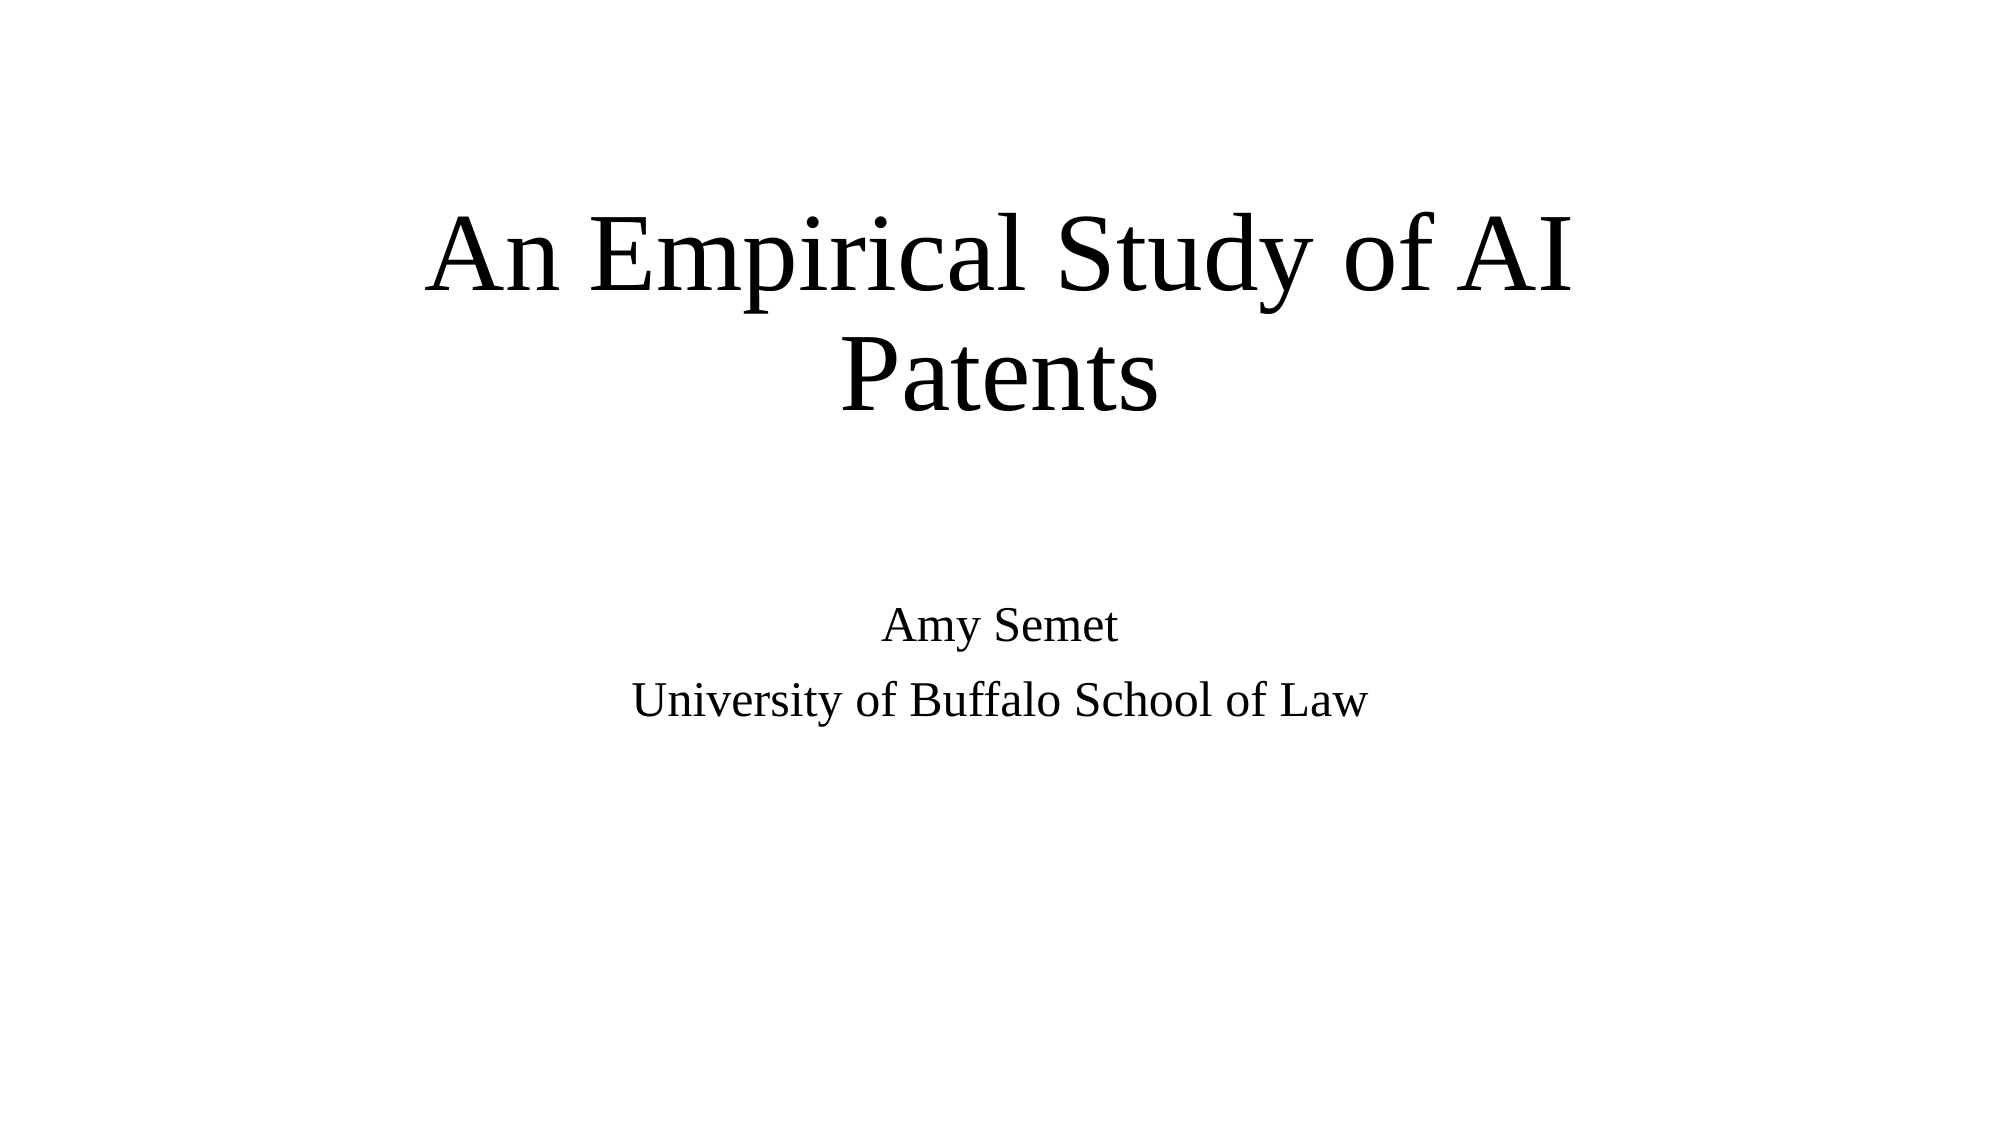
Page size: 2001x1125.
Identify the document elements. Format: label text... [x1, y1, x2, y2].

title An Empirical Study of AI Patents [249, 184, 1750, 576]
subtitle Amy Semet University of Buffalo School of Law [249, 590, 1750, 863]
